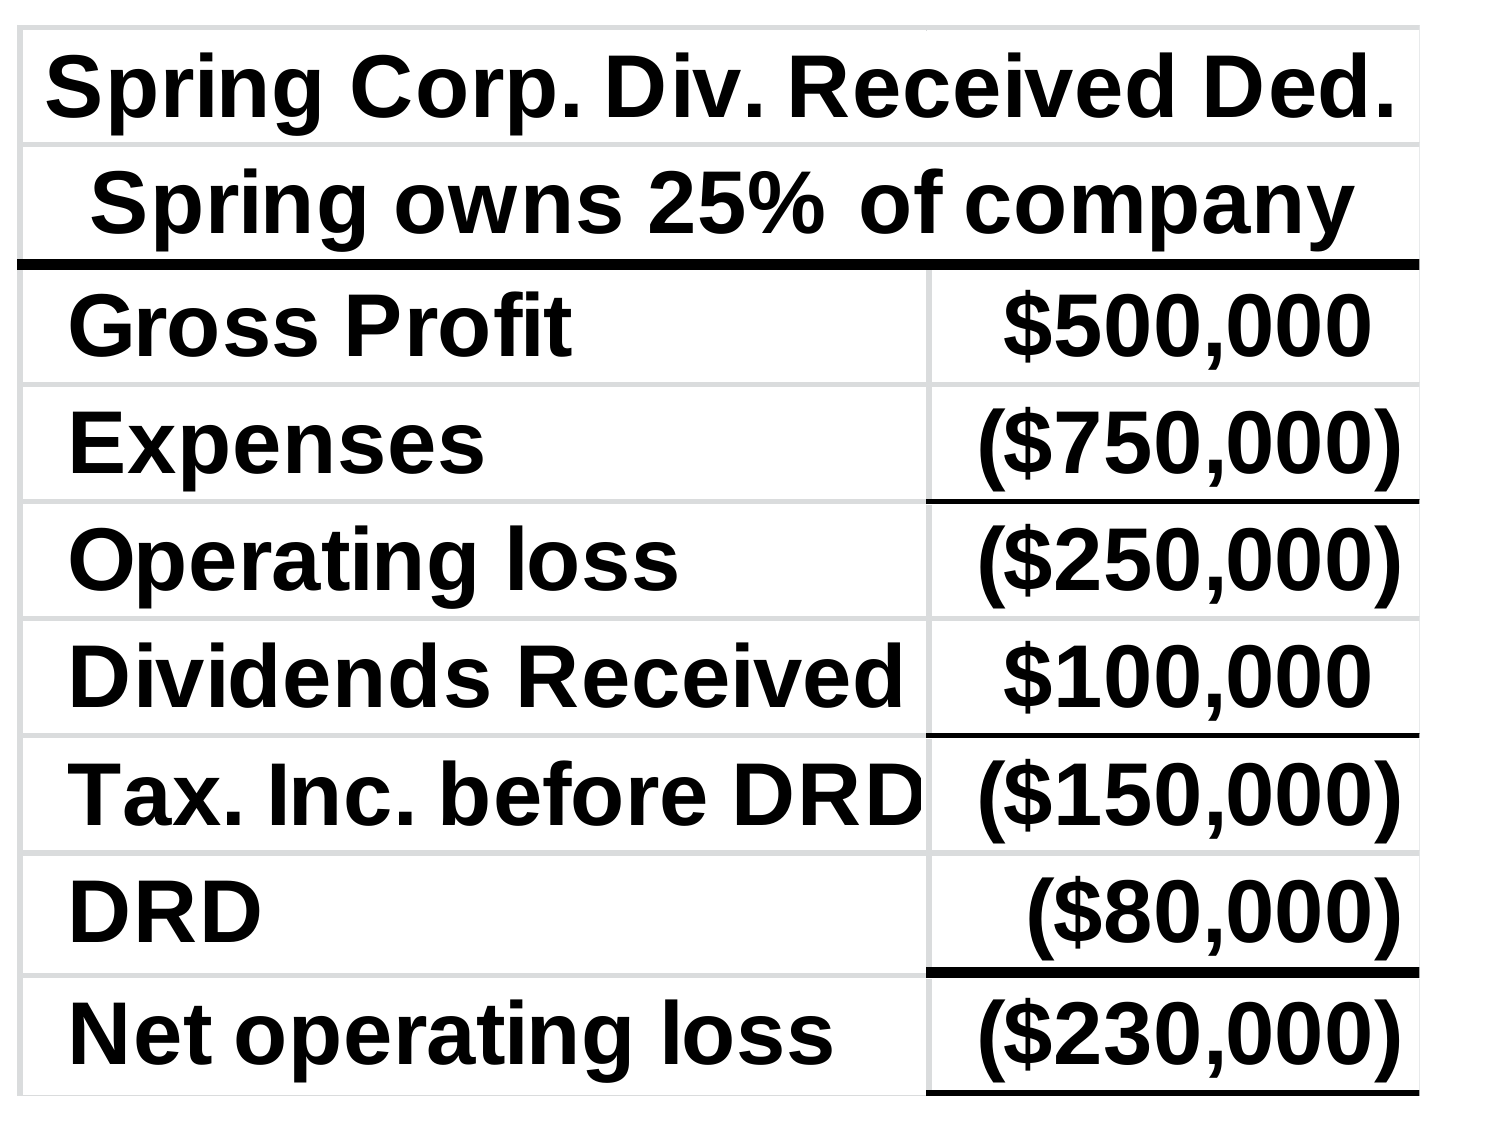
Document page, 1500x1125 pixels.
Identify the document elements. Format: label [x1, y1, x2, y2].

list [16, 24, 1426, 1102]
